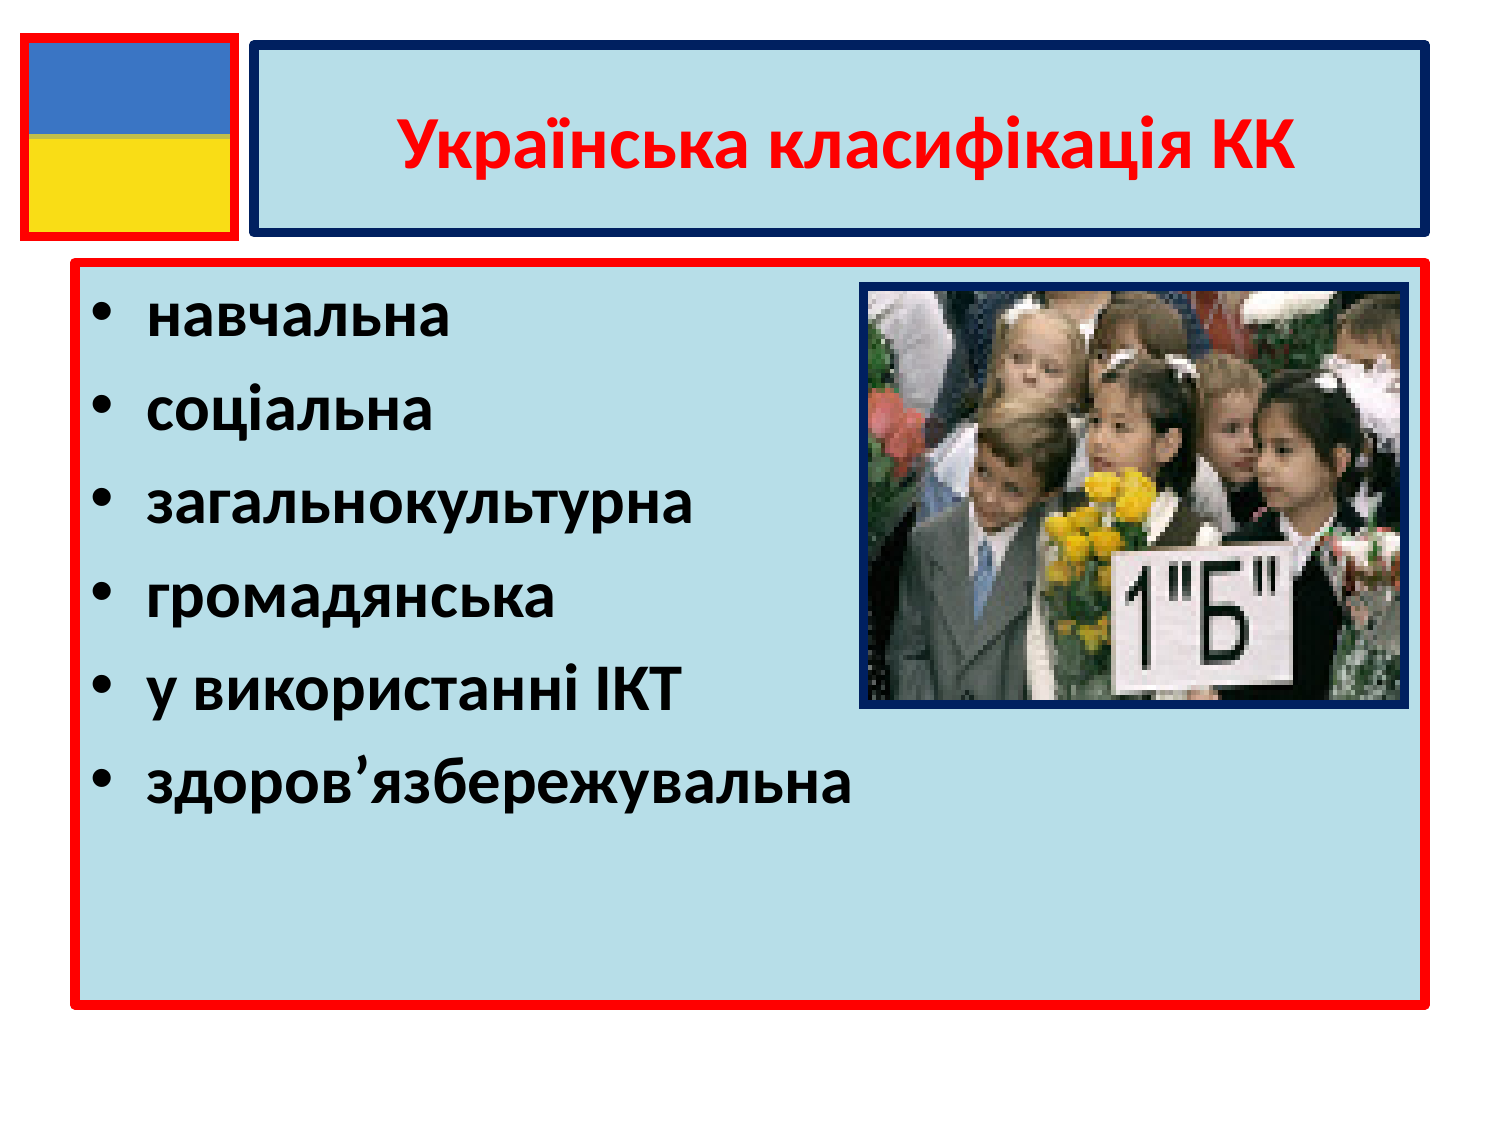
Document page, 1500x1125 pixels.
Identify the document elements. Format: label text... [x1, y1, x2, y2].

list навчальна соціальна загальнокультурна громадянська у використанні ІКТ здоров’язбережувальна [75, 262, 1425, 1005]
title Українська класифікація КК [253, 45, 1425, 233]
picture [867, 290, 1400, 701]
picture [29, 42, 231, 232]
